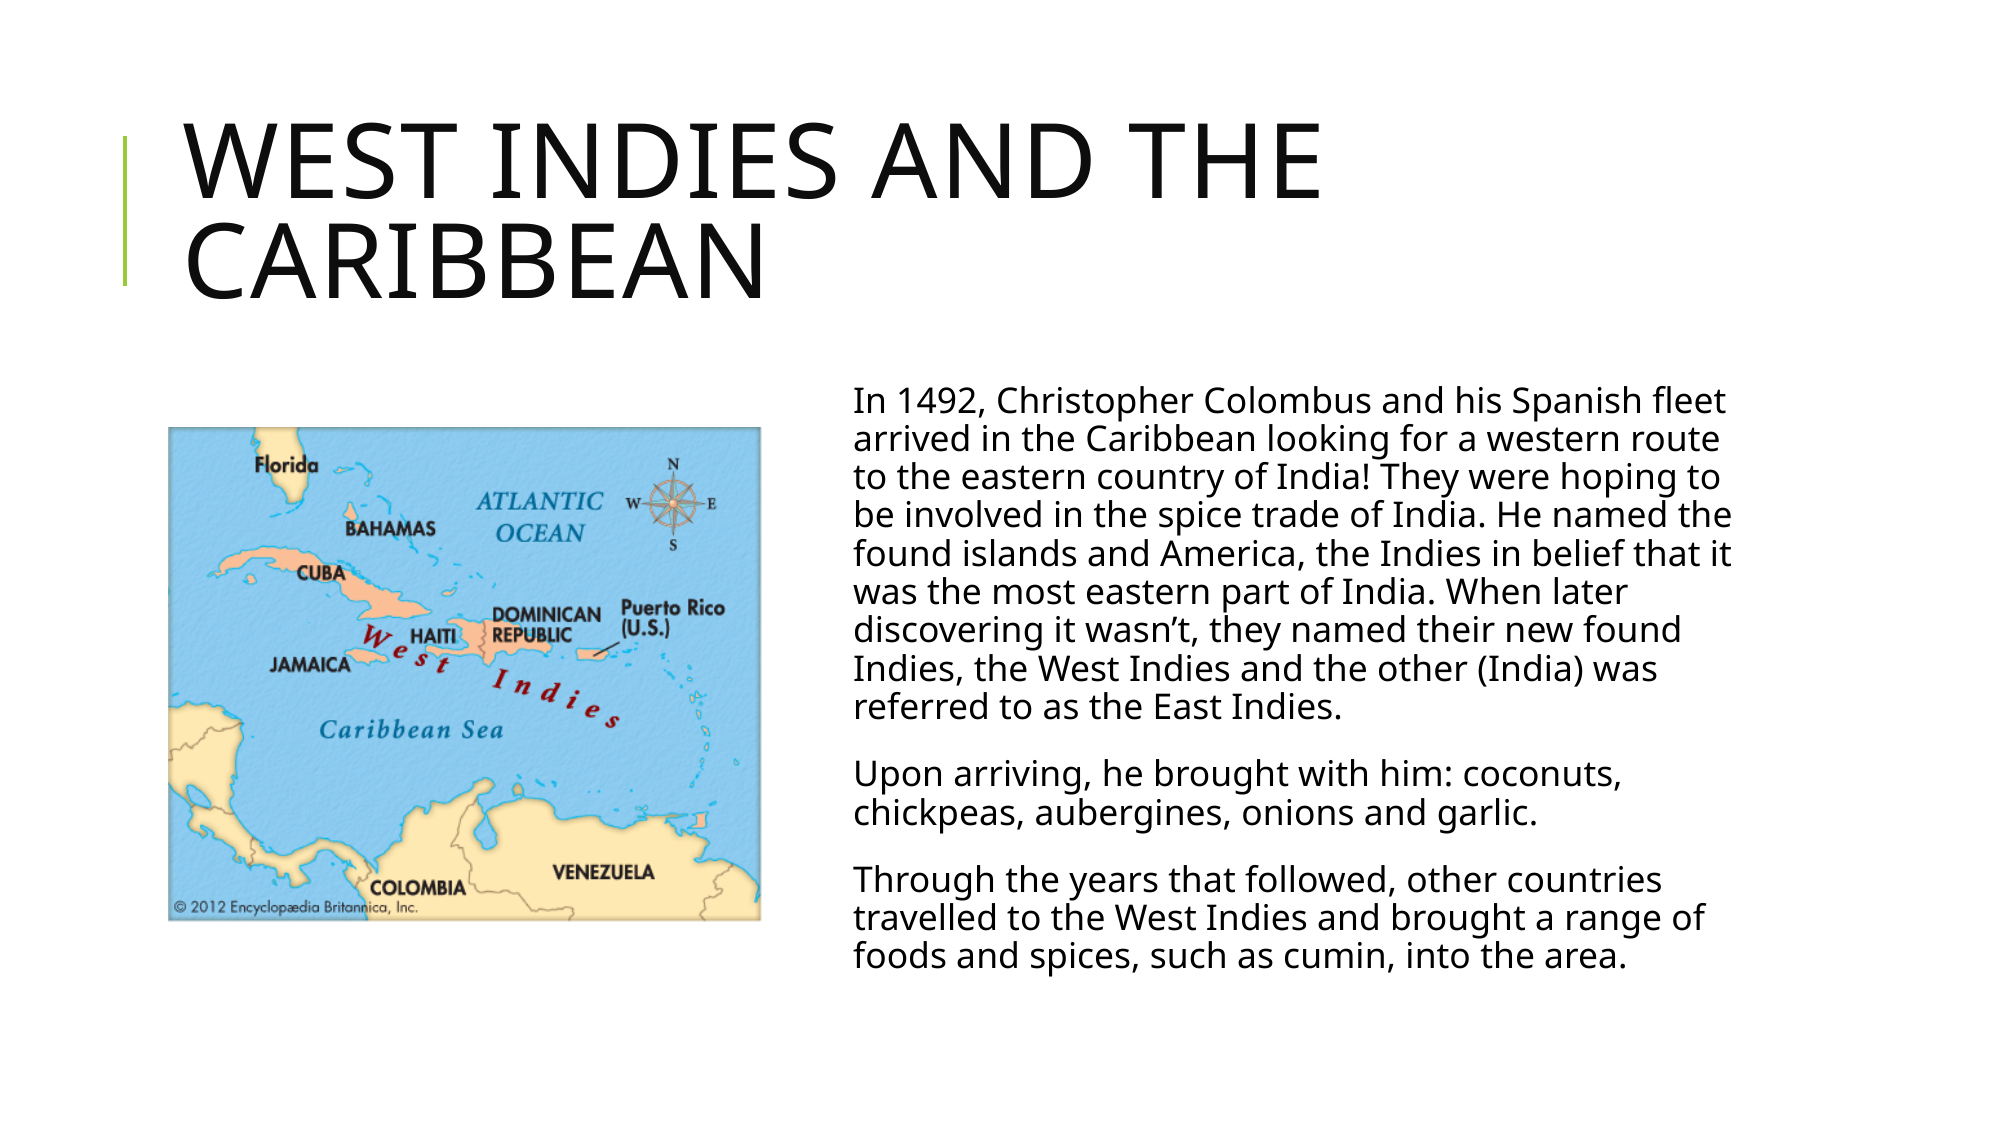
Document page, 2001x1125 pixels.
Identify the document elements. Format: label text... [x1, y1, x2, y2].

title West Indies and the Caribbean [168, 96, 1763, 342]
list In 1492, Christopher Colombus and his Spanish fleet arrived in the Caribbean looking for a western route to the eastern country of India! They were hoping to be involved in the spice trade of India. He named the found islands and America, the Indies in belief that it was the most eastern part of India. When later discovering it wasn’t, they named their new found Indies, the West Indies and the other (India) was referred to as the East Indies. Upon arriving, he brought with him: coconuts, chickpeas, aubergines, onions and garlic. Through the years that followed, other countries travelled to the West Indies and brought a range of foods and spices, such as cumin, into the area. [830, 375, 1763, 1035]
picture [167, 427, 762, 922]
